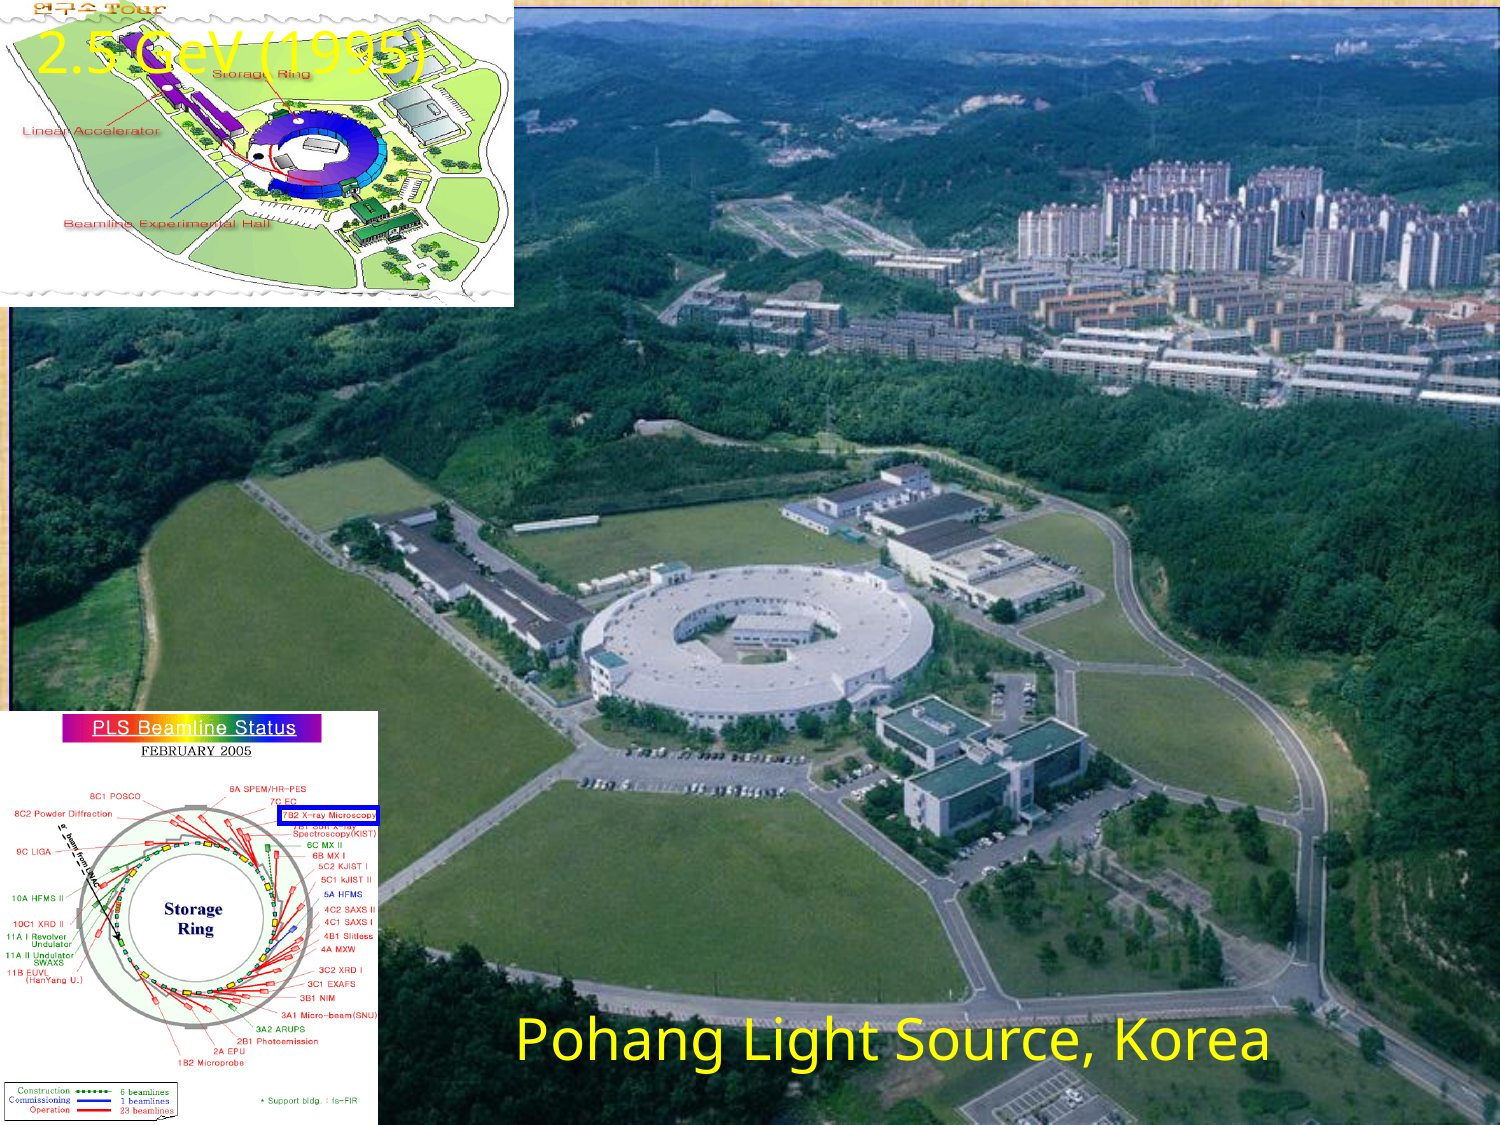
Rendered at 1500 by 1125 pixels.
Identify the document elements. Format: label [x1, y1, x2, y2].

text_box [0, 711, 379, 1125]
picture [0, 0, 1500, 1125]
